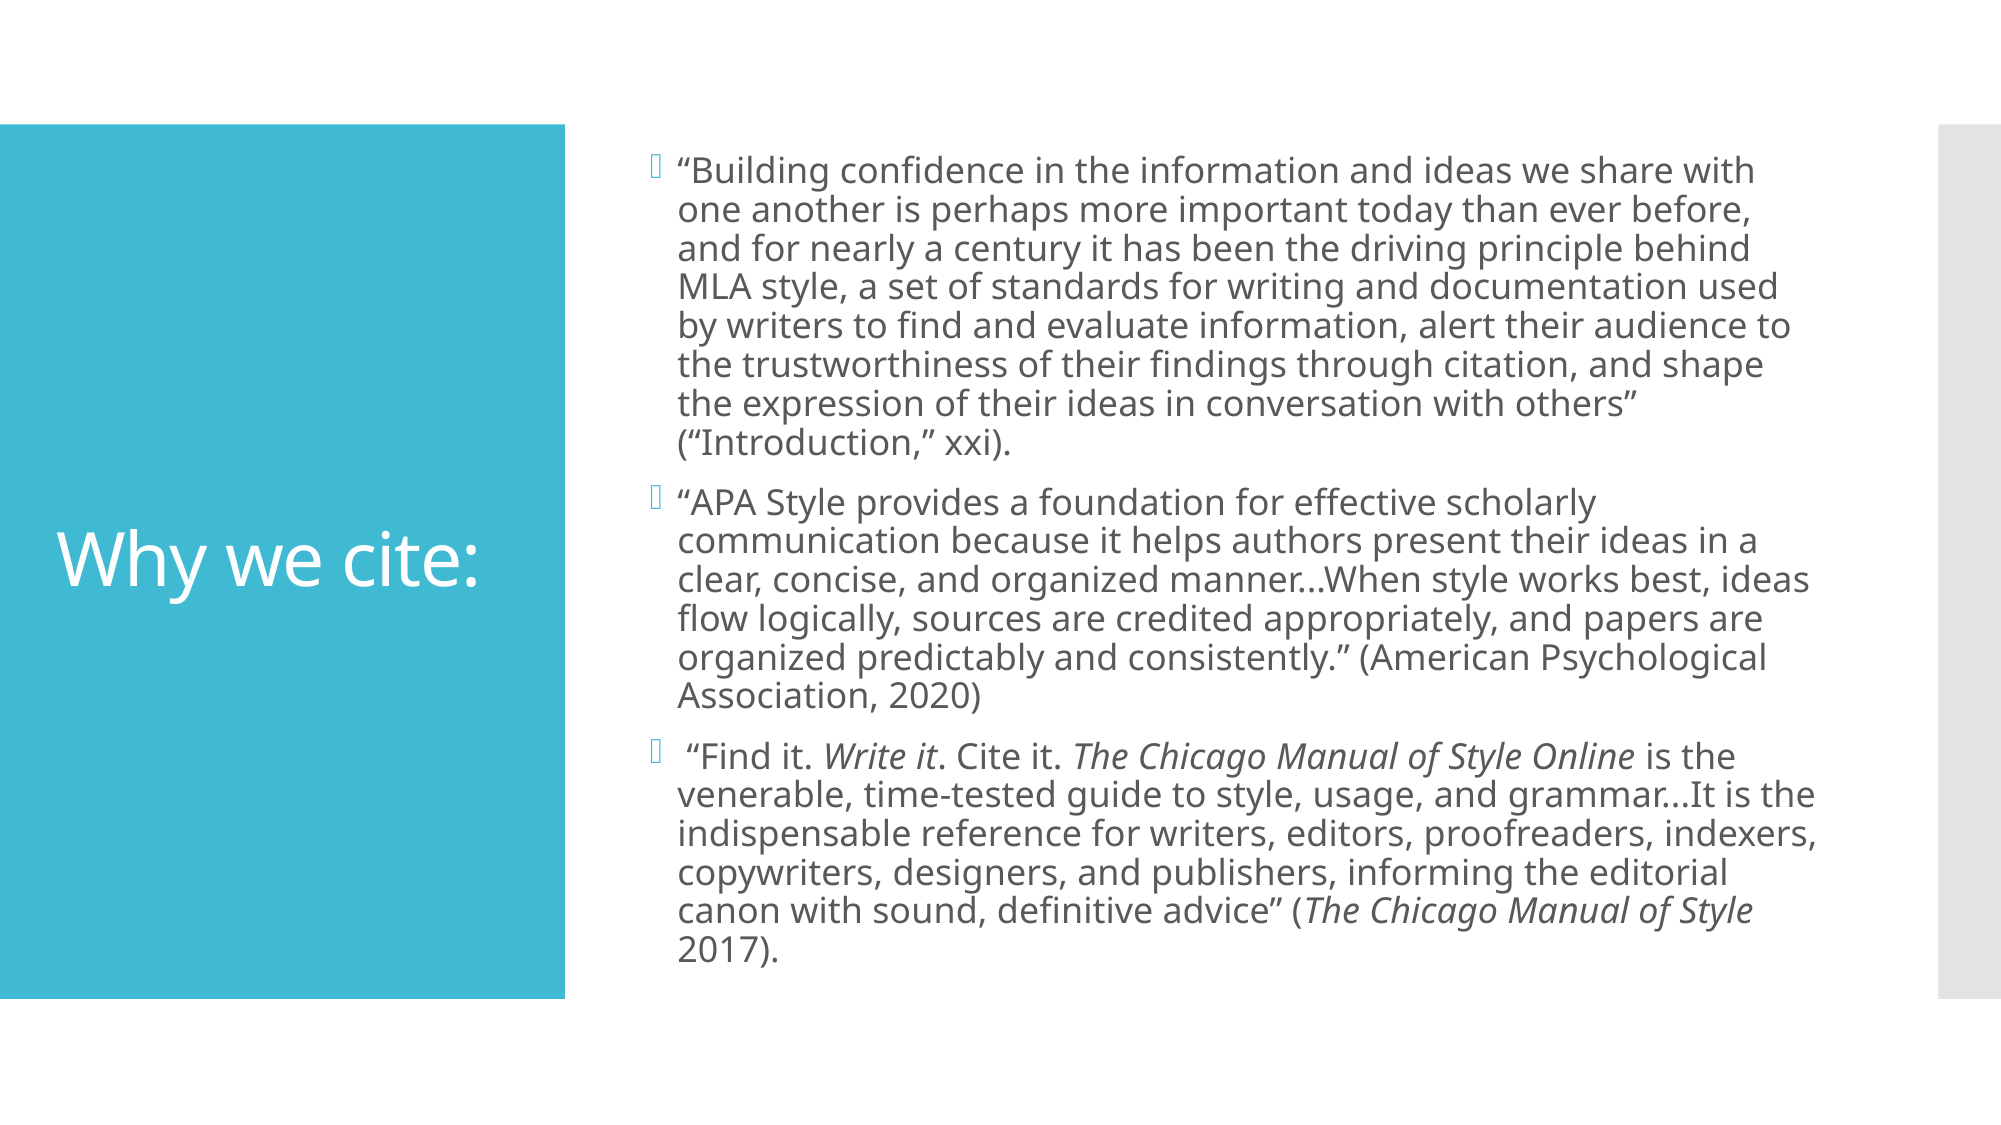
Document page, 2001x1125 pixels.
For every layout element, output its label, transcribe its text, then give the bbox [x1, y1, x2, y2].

title Why we cite: [41, 184, 525, 940]
list “Building confidence in the information and ideas we share with one another is perhaps more important today than ever before, and for nearly a century it has been the driving principle behind MLA style, a set of standards for writing and documentation used by writers to find and evaluate information, alert their audience to the trustworthiness of their findings through citation, and shape the expression of their ideas in conversation with others” (“Introduction,” xxi). “APA Style provides a foundation for effective scholarly communication because it helps authors present their ideas in a clear, concise, and organized manner...When style works best, ideas flow logically, sources are credited appropriately, and papers are organized predictably and consistently.” (American Psychological Association, 2020) “Find it. Write it. Cite it. The Chicago Manual of Style Online is the venerable, time-tested guide to style, usage, and grammar...It is the indispensable reference for writers, editors, proofreaders, indexers, copywriters, designers, and publishers, informing the editorial canon with sound, definitive advice” (The Chicago Manual of Style 2017). [634, 141, 1835, 982]
